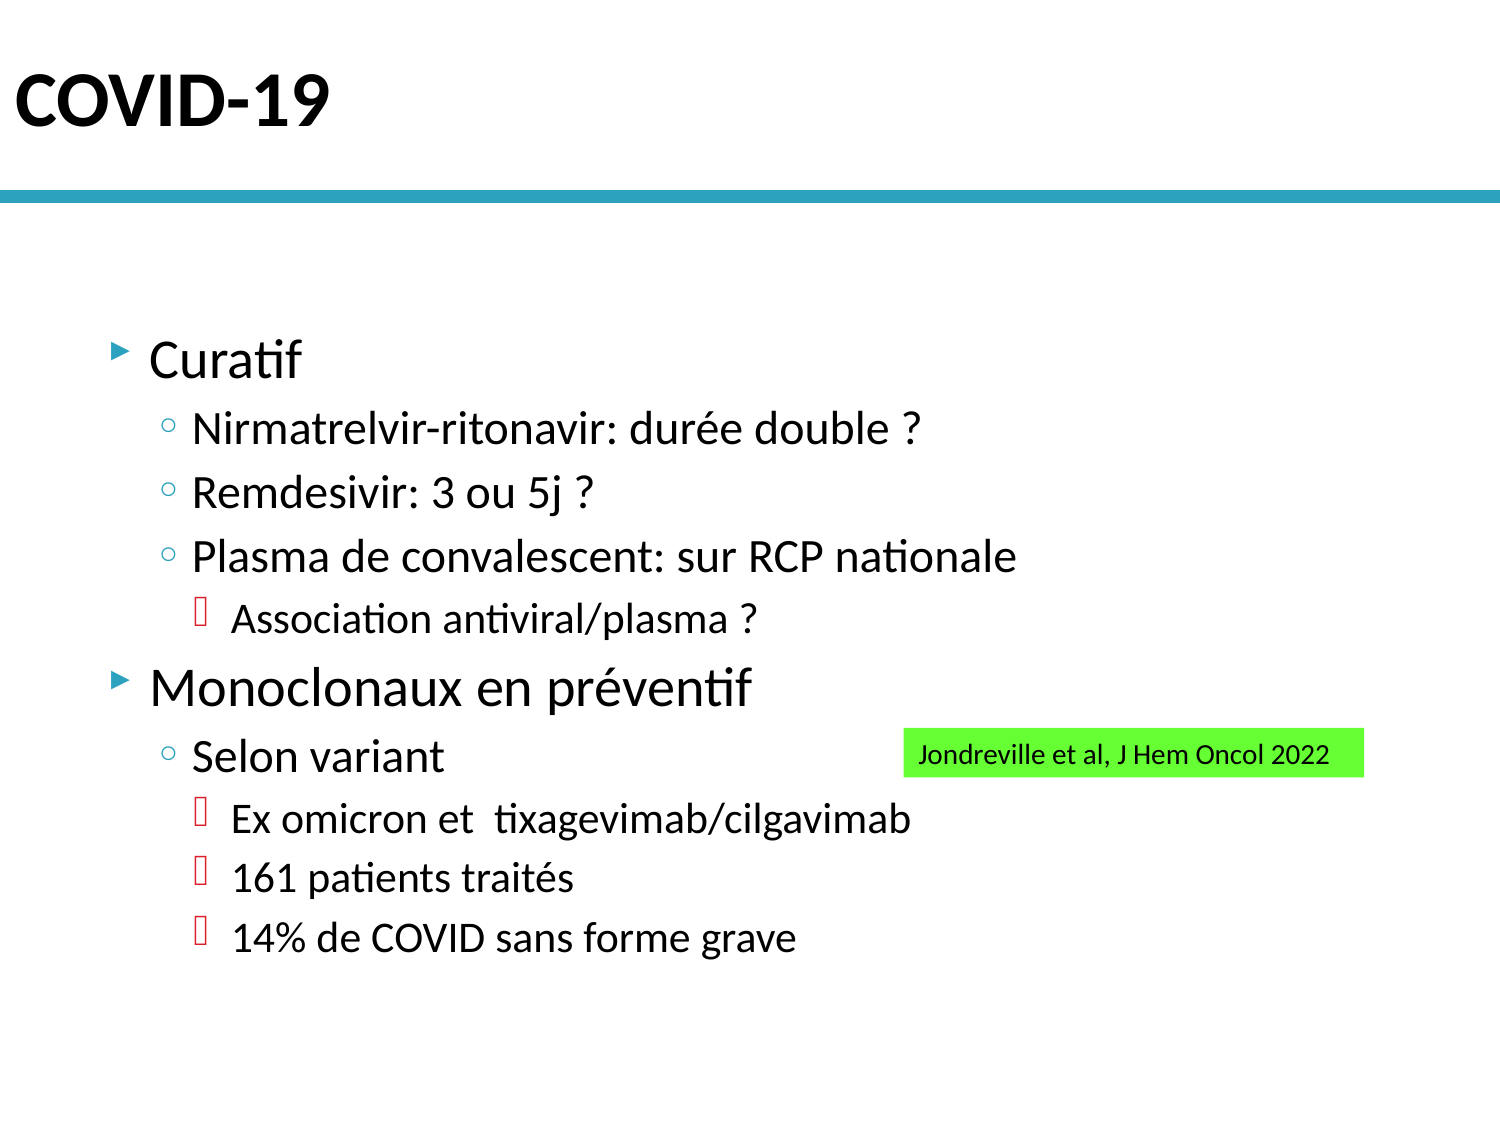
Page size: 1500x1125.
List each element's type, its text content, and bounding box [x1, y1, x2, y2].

list Curatif Nirmatrelvir-ritonavir: durée double ? Remdesivir: 3 ou 5j ? Plasma de convalescent: sur RCP nationale Association antiviral/plasma ? Monoclonaux en préventif Selon variant Ex omicron et tixagevimab/cilgavimab 161 patients traités 14% de COVID sans forme grave [74, 314, 1426, 986]
title COVID-19 [0, 0, 1500, 189]
text_box Jondreville et al, J Hem Oncol 2022 [903, 727, 1365, 778]
